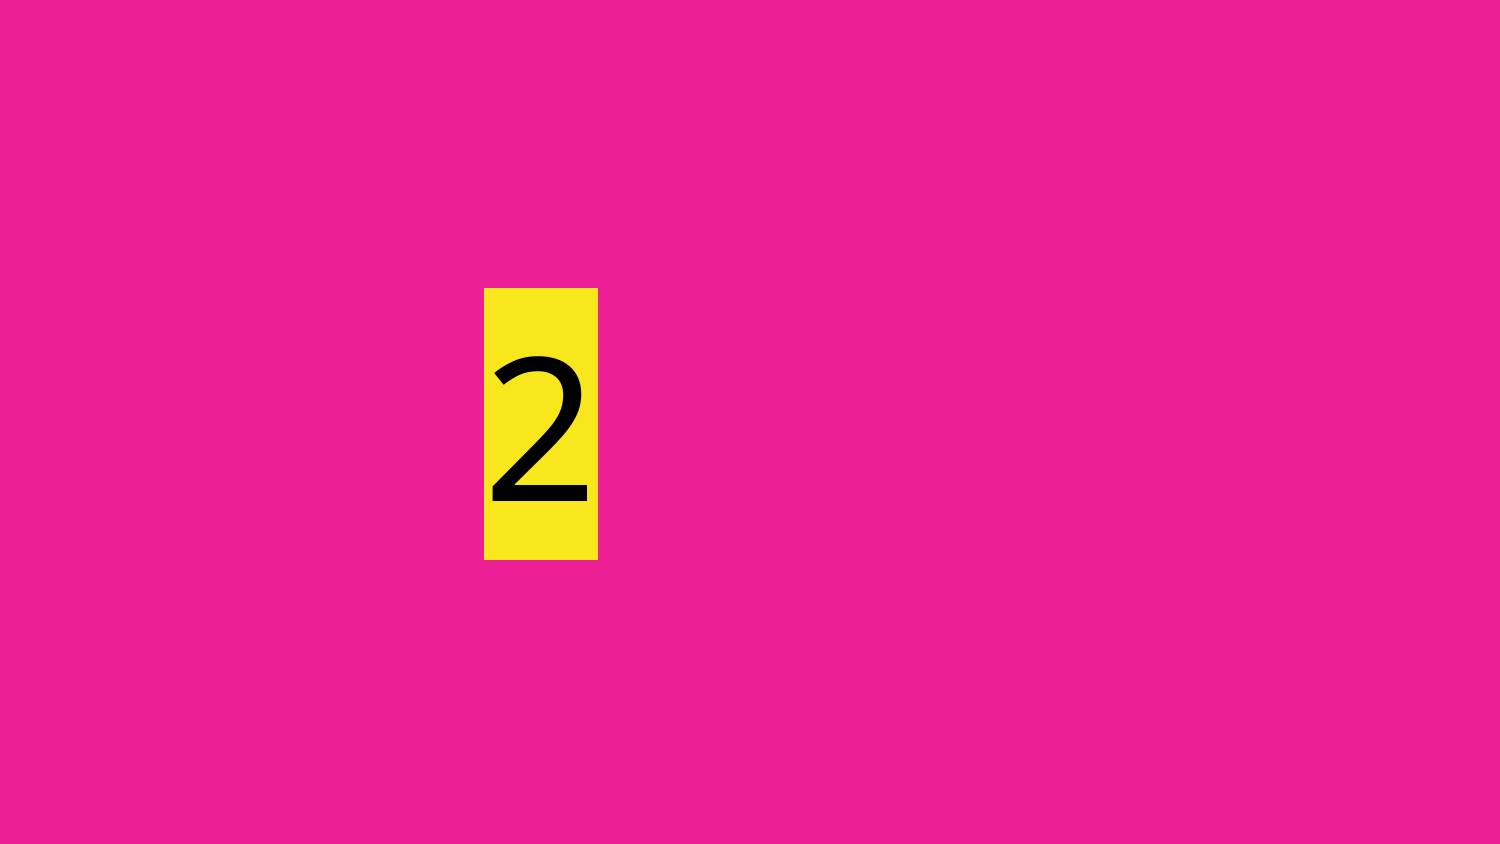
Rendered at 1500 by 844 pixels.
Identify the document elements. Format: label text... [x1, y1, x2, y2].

title 2 [80, 86, 1003, 758]
